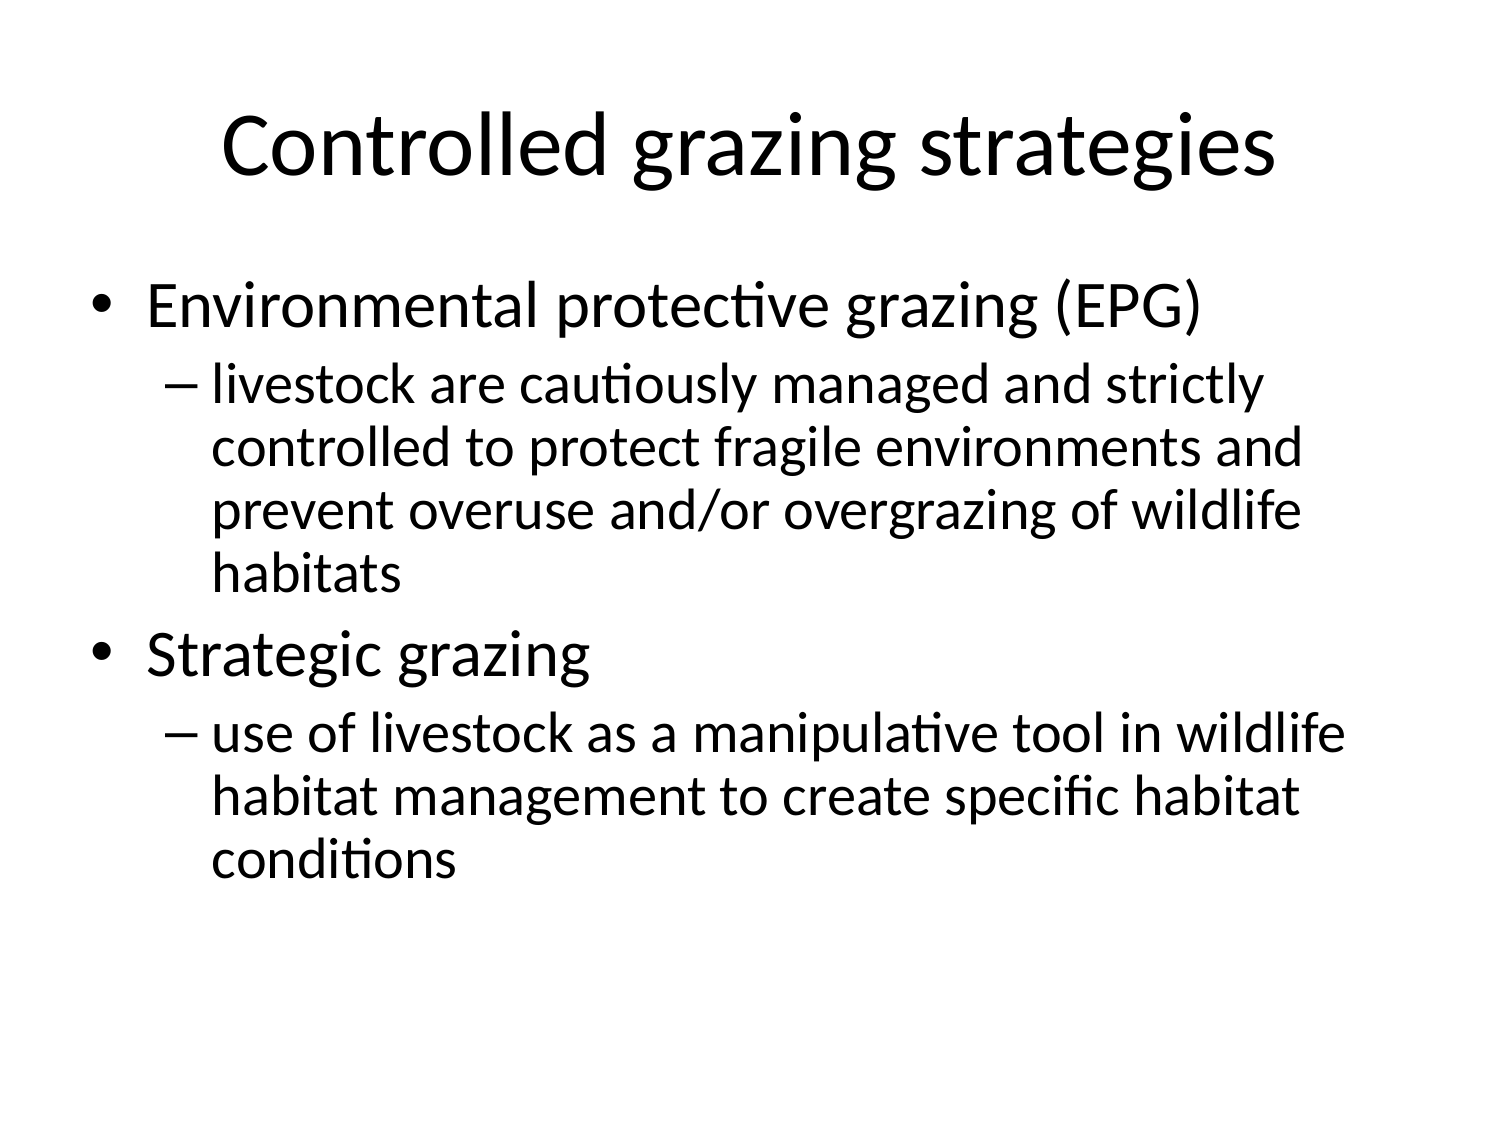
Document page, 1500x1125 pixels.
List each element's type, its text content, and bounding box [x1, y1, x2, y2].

list Environmental protective grazing (EPG) livestock are cautiously managed and strictly controlled to protect fragile environments and prevent overuse and/or overgrazing of wildlife habitats Strategic grazing use of livestock as a manipulative tool in wildlife habitat management to create specific habitat conditions [75, 262, 1425, 1005]
title Controlled grazing strategies [75, 45, 1425, 233]
